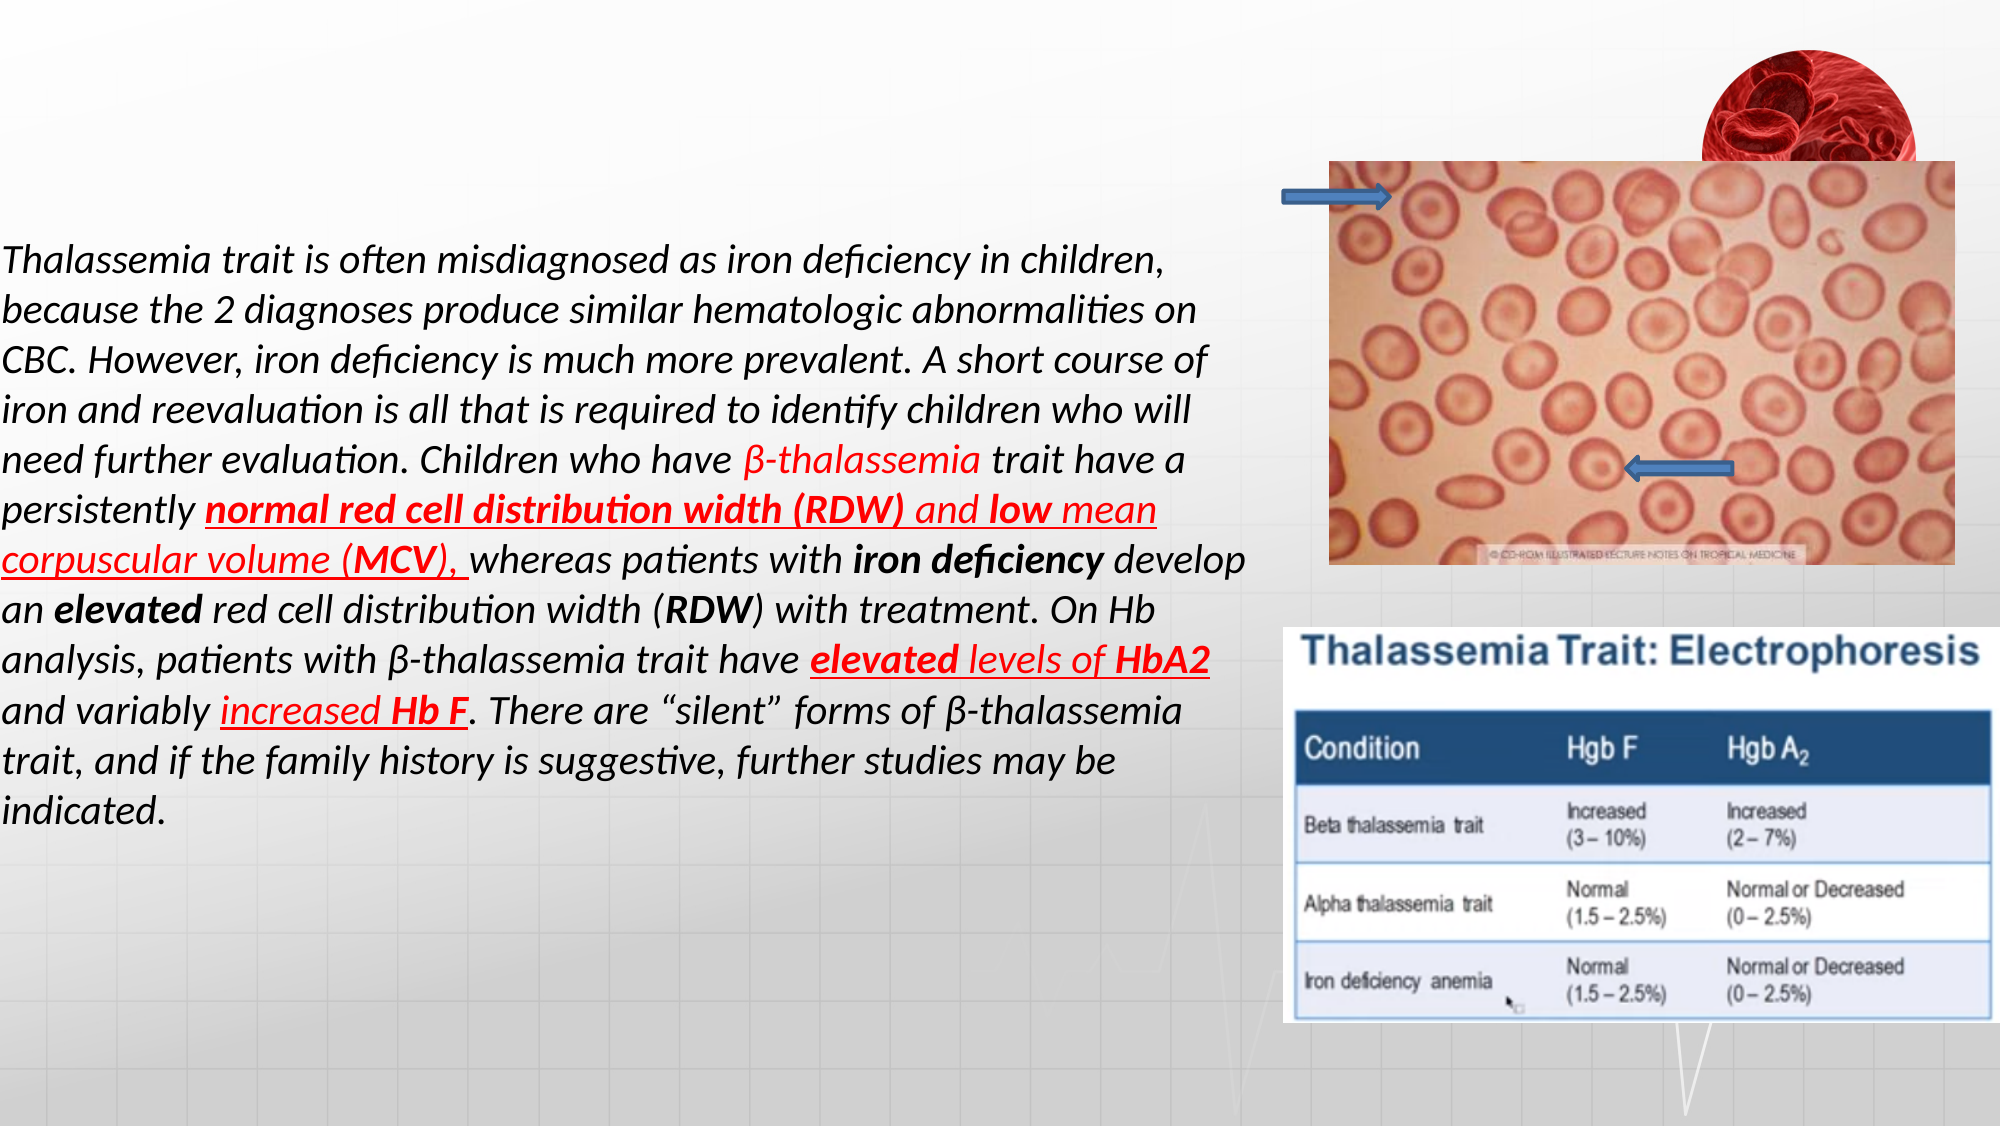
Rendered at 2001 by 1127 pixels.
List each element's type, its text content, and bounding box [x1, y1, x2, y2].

list Thalassemia trait is often misdiagnosed as iron deficiency in children, because the 2 diagnoses produce similar hematologic abnormalities on CBC. However, iron deficiency is much more prevalent. A short course of iron and reevaluation is all that is required to identify children who will need further evaluation. Children who have β-thalassemia trait have a persistently normal red cell distribution width (RDW) and low mean corpuscular volume (MCV), whereas patients with iron deficiency develop an elevated red cell distribution width (RDW) with treatment. On Hb analysis, patients with β-thalassemia trait have elevated levels of HbA2 and variably increased Hb F. There are “silent” forms of β-thalassemia trait, and if the family history is suggestive, further studies may be indicated. [1, 232, 1272, 1024]
picture [0, 0, 2000, 1126]
text_box [1281, 188, 1324, 205]
